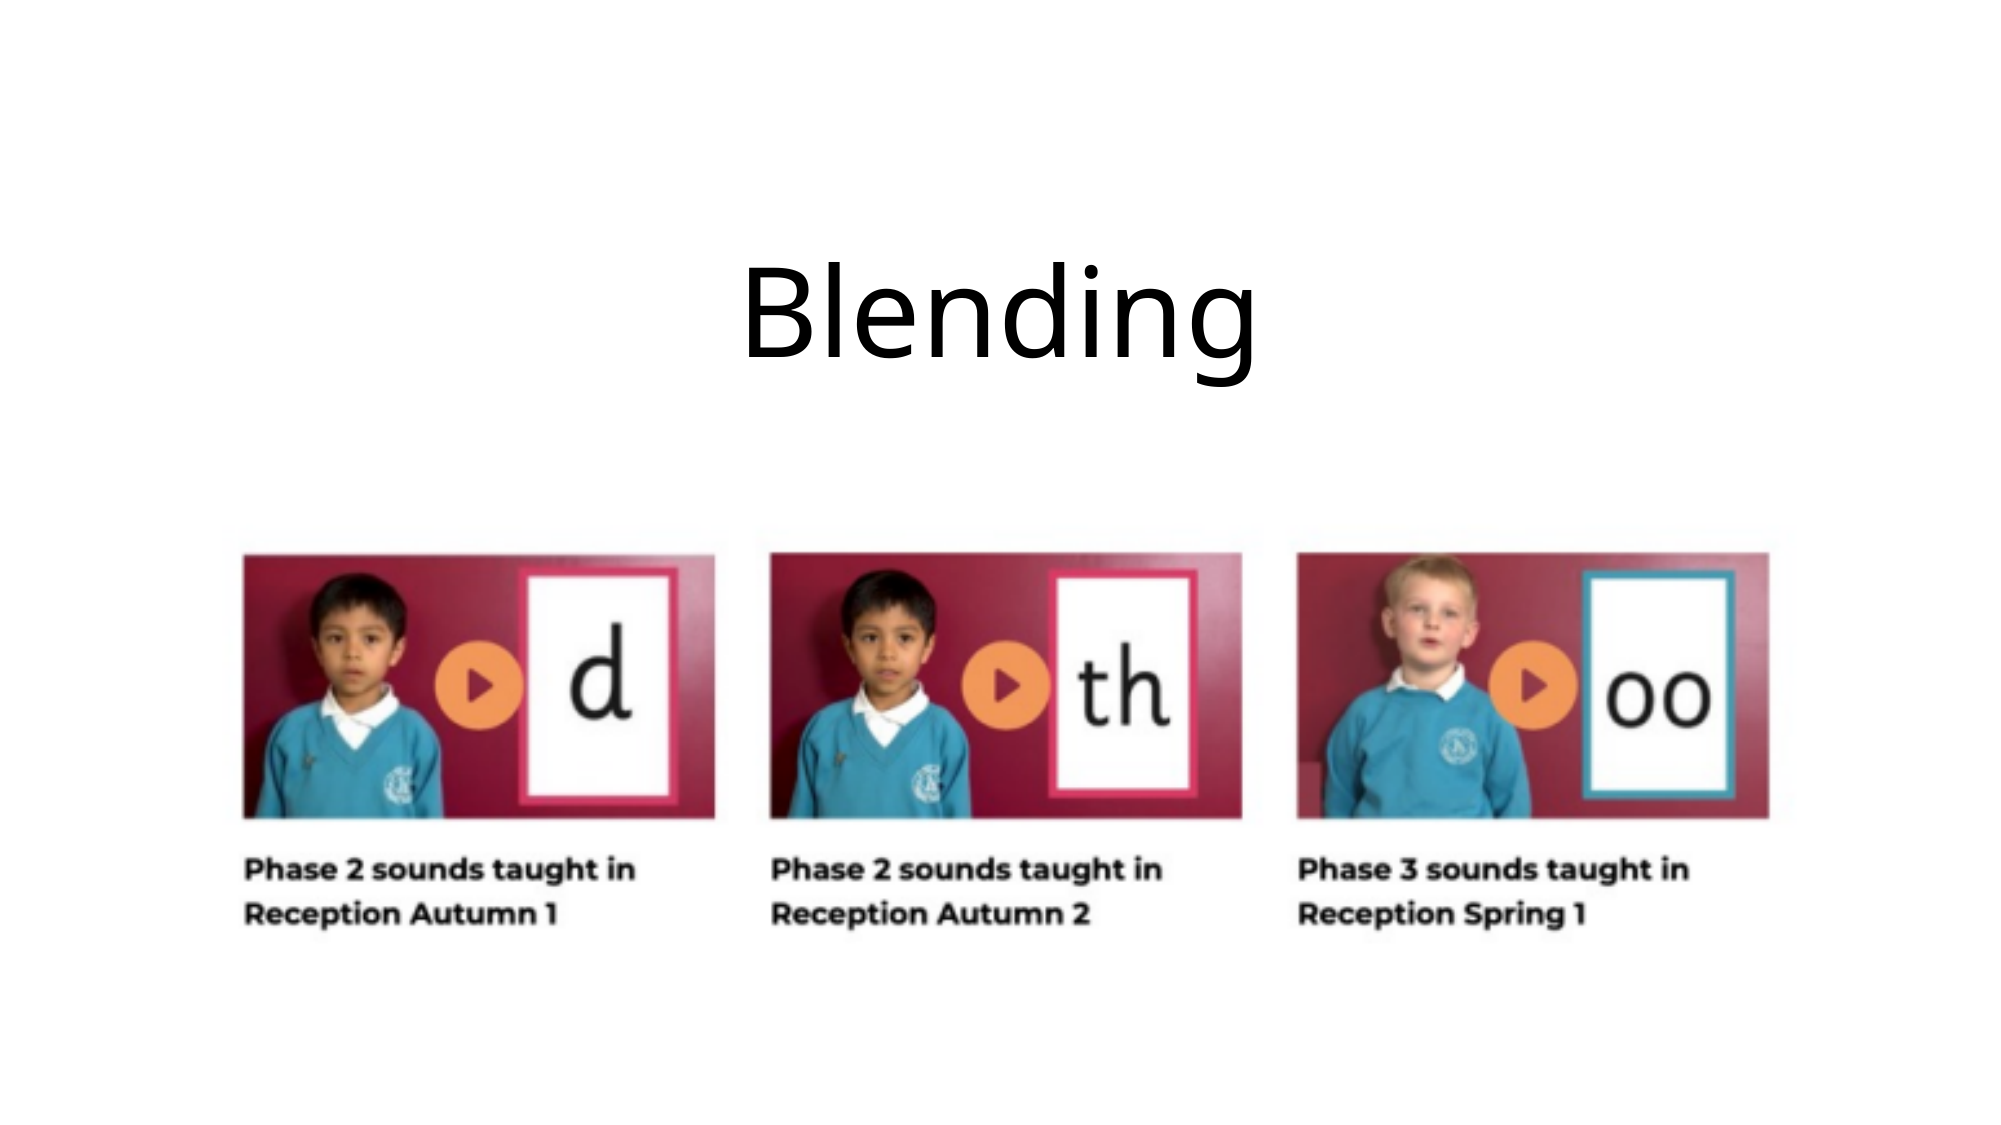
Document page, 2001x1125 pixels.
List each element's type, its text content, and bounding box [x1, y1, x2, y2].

title Blending [249, 0, 1750, 392]
picture [196, 504, 1804, 962]
